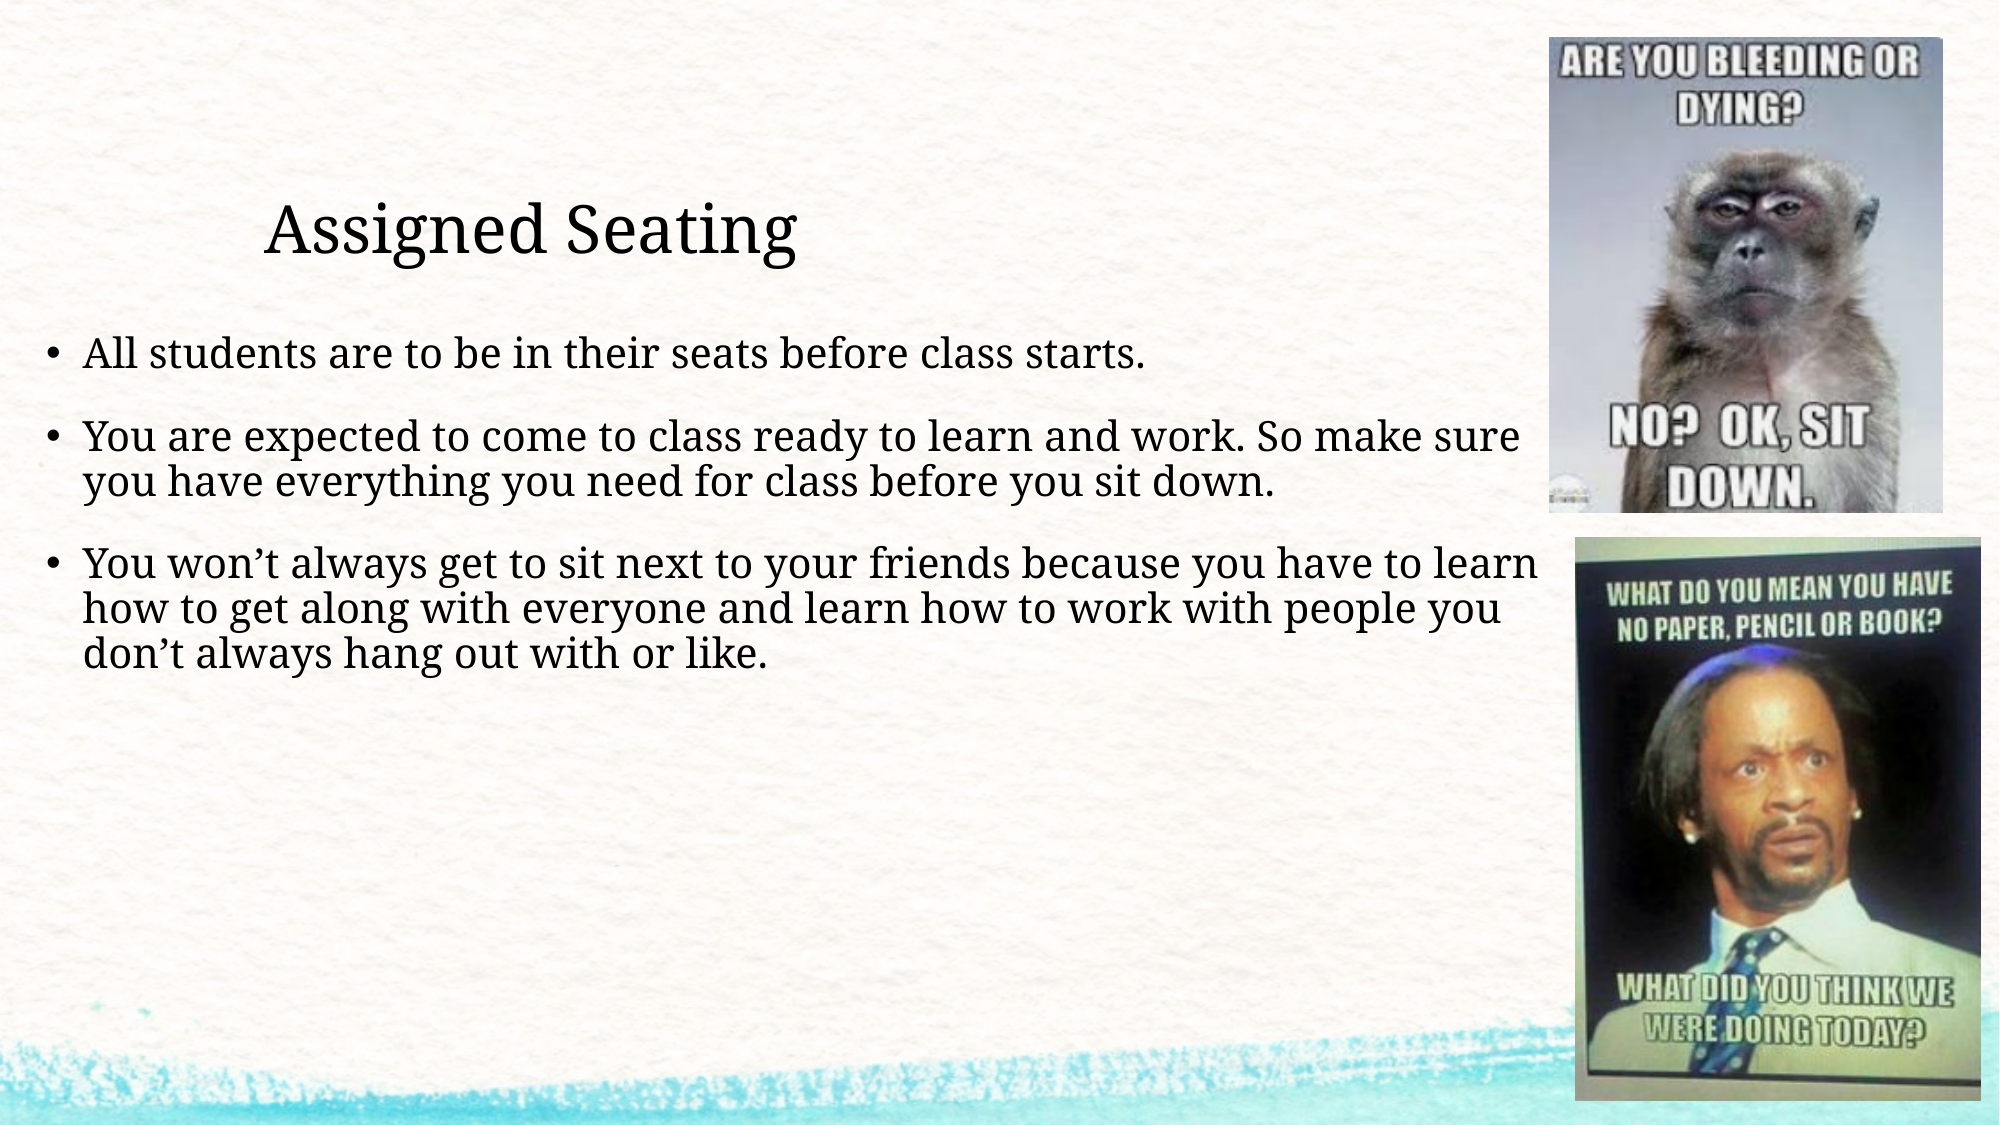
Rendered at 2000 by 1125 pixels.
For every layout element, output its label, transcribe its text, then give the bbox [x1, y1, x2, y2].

title Assigned Seating [249, 87, 1549, 275]
picture [0, 0, 2000, 1125]
list All students are to be in their seats before class starts. You are expected to come to class ready to learn and work. So make sure you have everything you need for class before you sit down. You won’t always get to sit next to your friends because you have to learn how to get along with everyone and learn how to work with people you don’t always hang out with or like. [31, 324, 1606, 1013]
